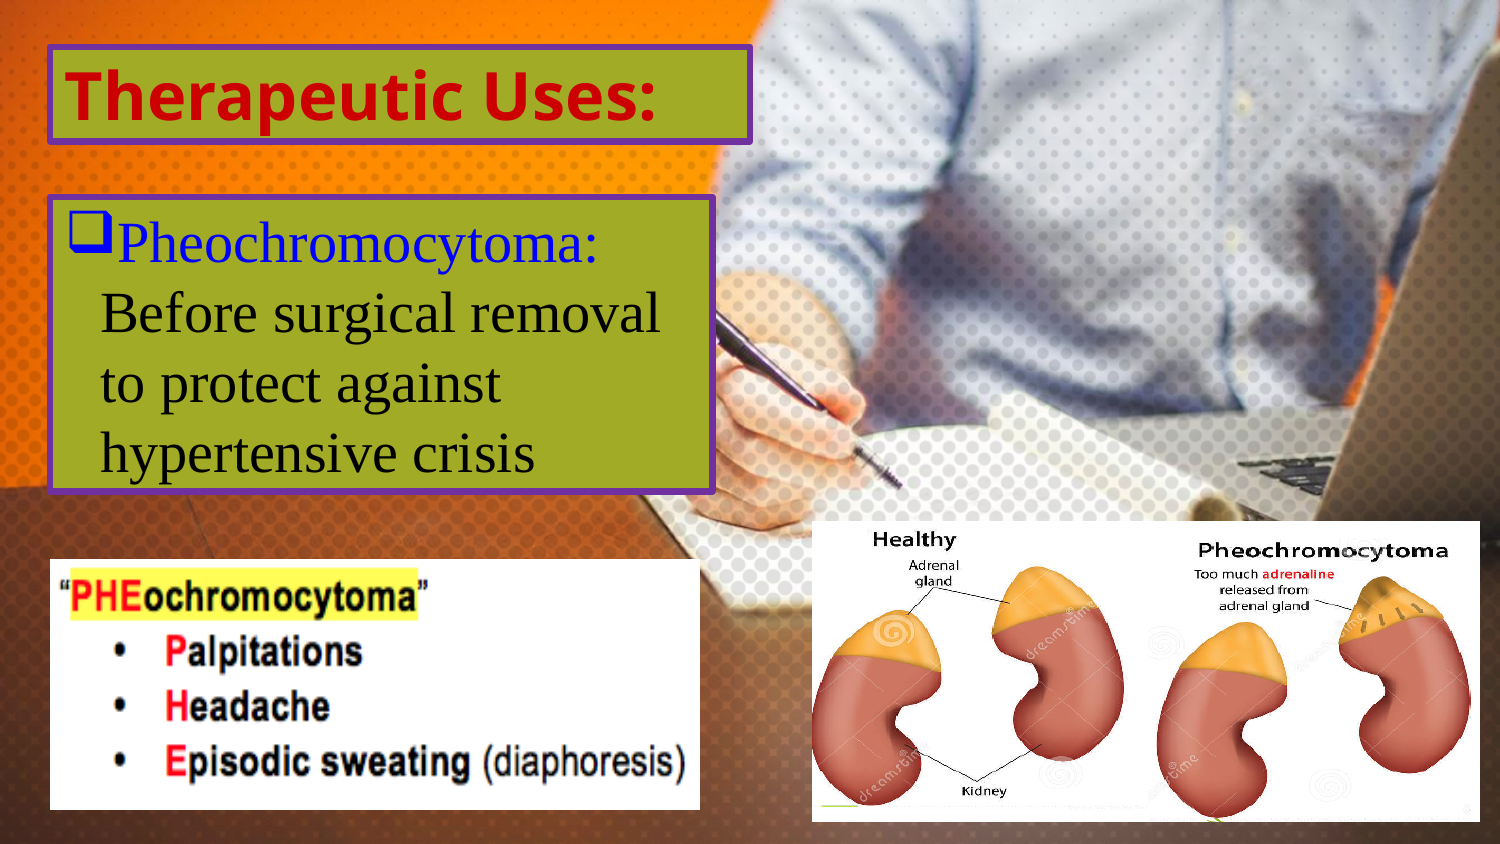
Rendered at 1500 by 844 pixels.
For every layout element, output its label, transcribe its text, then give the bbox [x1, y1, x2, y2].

text_box Pheochromocytoma: Before surgical removal to protect against hypertensive crisis [49, 196, 713, 492]
text_box Therapeutic Uses: [50, 46, 750, 142]
picture [0, 0, 1500, 844]
